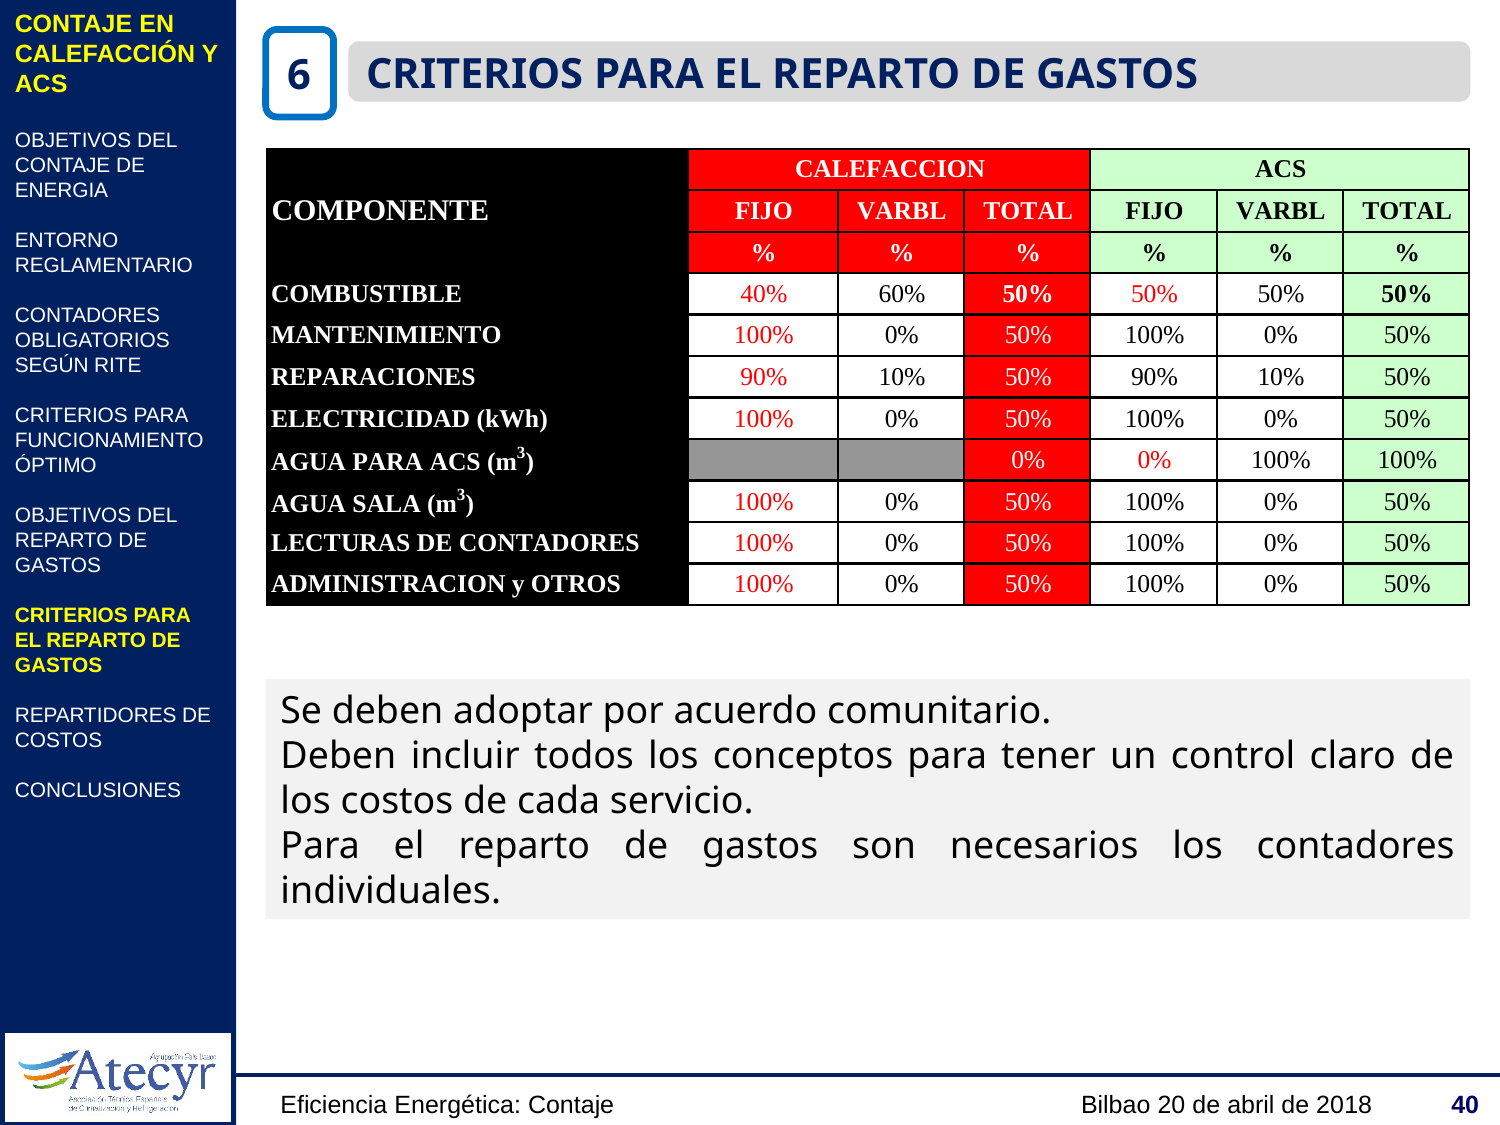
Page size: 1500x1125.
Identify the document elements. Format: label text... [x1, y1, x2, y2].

text_box CONTAJE EN CALEFACCIÓN Y ACS OBJETIVOS DEL CONTAJE DE ENERGIA ENTORNO REGLAMENTARIO CONTADORES OBLIGATORIOS SEGÚN RITE CRITERIOS PARA FUNCIONAMIENTO ÓPTIMO OBJETIVOS DEL REPARTO DE GASTOS CRITERIOS PARA EL REPARTO DE GASTOS REPARTIDORES DE COSTOS CONCLUSIONES [0, 0, 237, 1040]
text_box CRITERIOS PARA EL REPARTO DE GASTOS [348, 41, 1471, 102]
picture [265, 147, 1471, 607]
picture [5, 1040, 231, 1122]
text_box Se deben adoptar por acuerdo comunitario. Deben incluir todos los conceptos para tener un control claro de los costos de cada servicio. Para el reparto de gastos son necesarios los contadores individuales. [265, 679, 1471, 919]
text_box 6 [265, 29, 334, 117]
